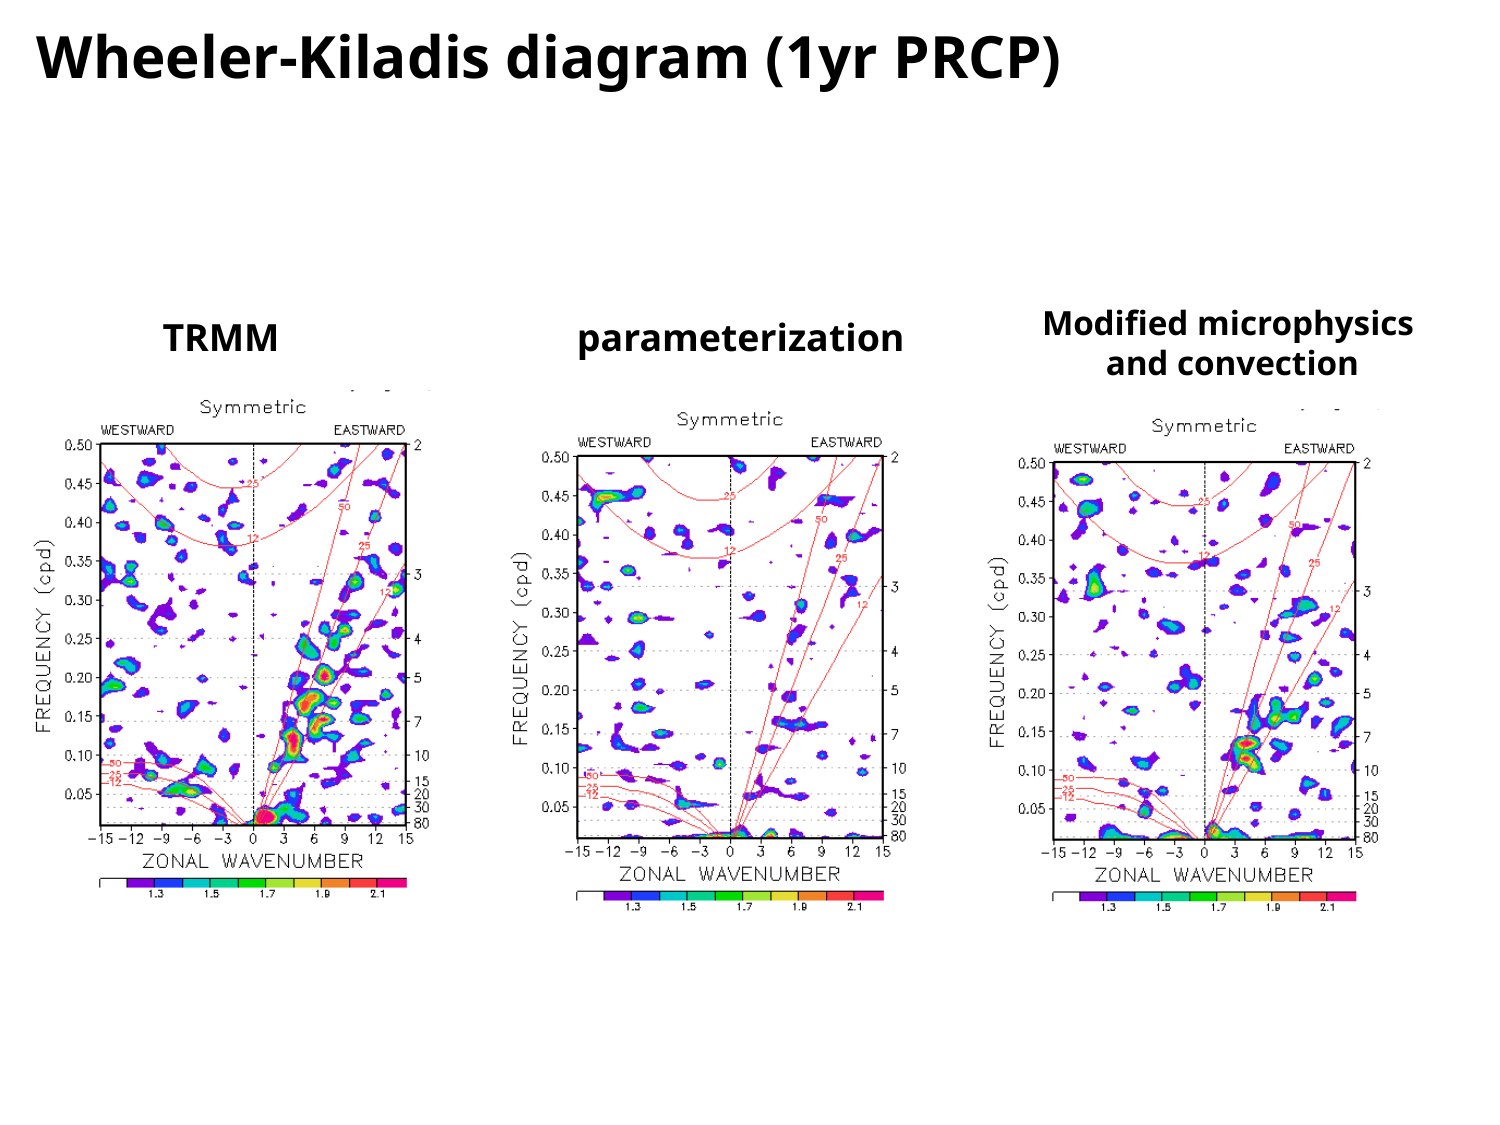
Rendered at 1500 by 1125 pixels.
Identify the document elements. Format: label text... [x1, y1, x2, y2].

picture [24, 390, 439, 941]
text_box TRMM [147, 307, 311, 367]
picture [501, 407, 916, 953]
text_box Modified microphysics and convection [978, 294, 1487, 389]
picture [978, 408, 1393, 953]
text_box parameterization [525, 307, 957, 367]
text_box Wheeler-Kiladis diagram (1yr PRCP) [22, 12, 1500, 98]
